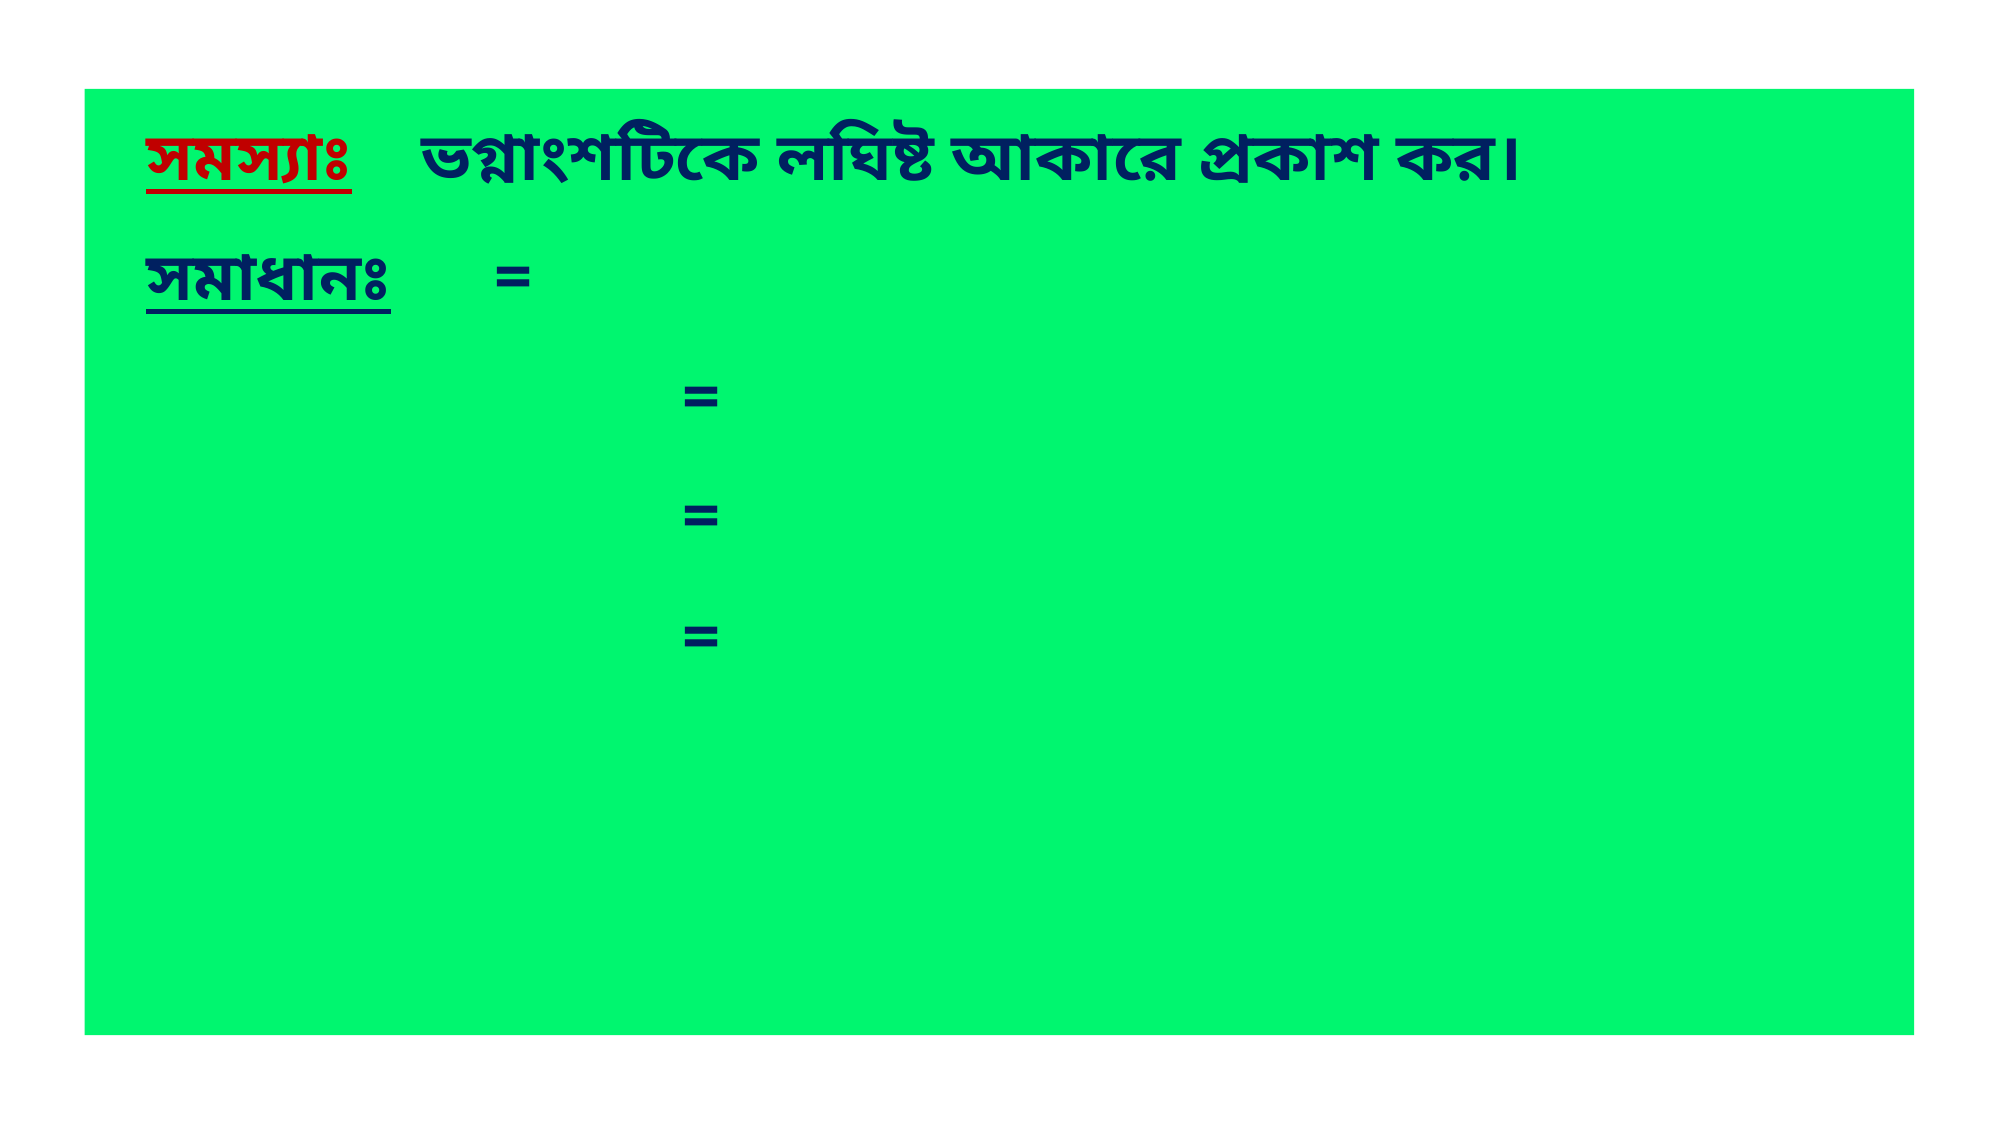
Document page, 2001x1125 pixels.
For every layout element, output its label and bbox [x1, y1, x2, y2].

text_box [0, 0, 2000, 1125]
